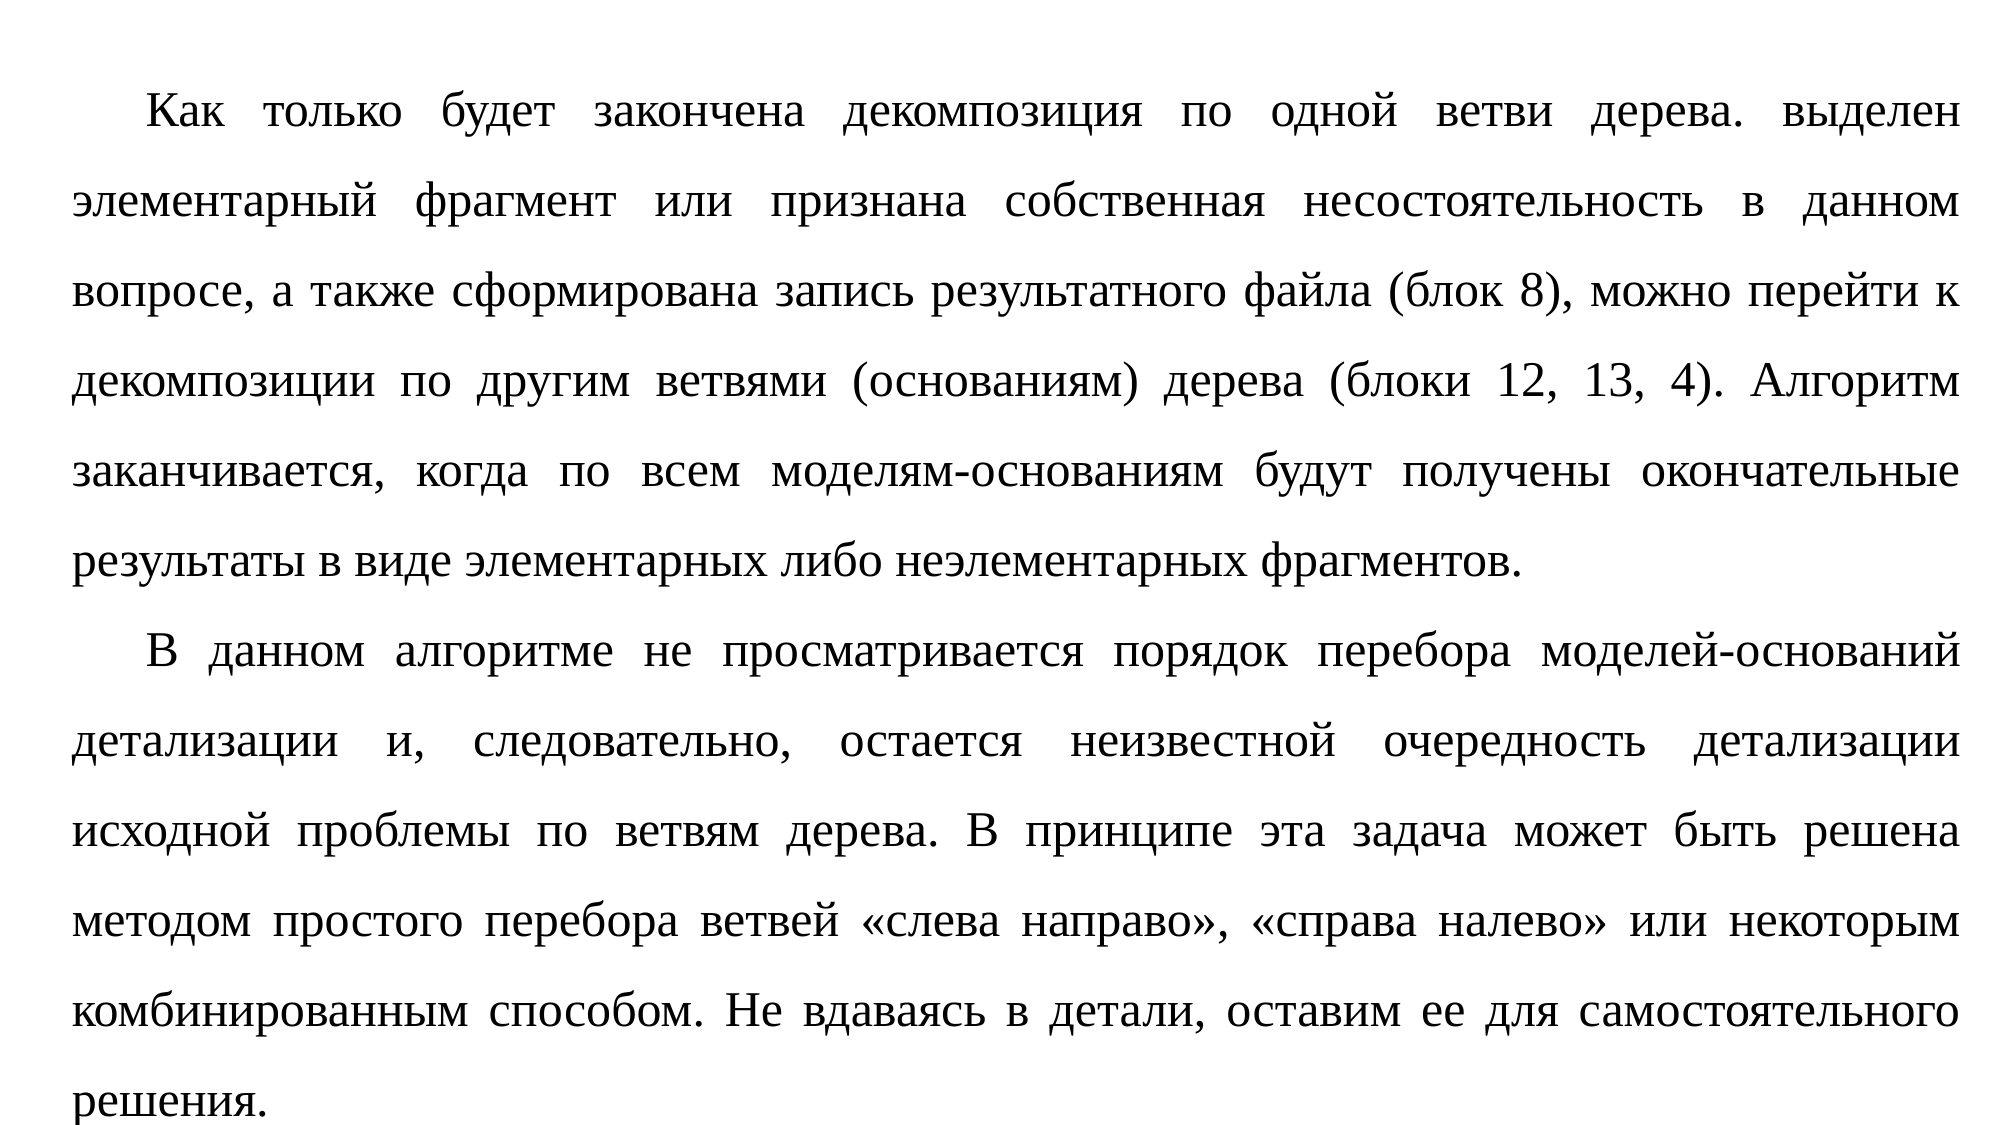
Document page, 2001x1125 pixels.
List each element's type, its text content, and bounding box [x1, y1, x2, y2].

text_box Как только будет закончена декомпозиция по одной ветви де­рева. выделен элементарный фрагмент или признана собственная несостоятельность в данном вопросе, а также сформирована запись результатного файла (блок 8), можно перейти к декомпозиции по другим ветвями (основаниям) дерева (блоки 12, 13, 4). Алгоритм заканчивается, когда по всем моделям-основаниям будут получены окончательные результаты в виде элементарных либо неэлементар­ных фрагментов. В данном алгоритме не просматривается порядок перебора мо­делей-оснований детализации и, следовательно, остается неизвест­ной очередность детализации исходной проблемы по ветвям дере­ва. В принципе эта задача может быть решена методом простого перебора ветвей «слева направо», «справа налево» или некоторым комбинированным способом. Не вдаваясь в детали, оставим ее для самостоятельного решения. [57, 39, 1976, 1125]
